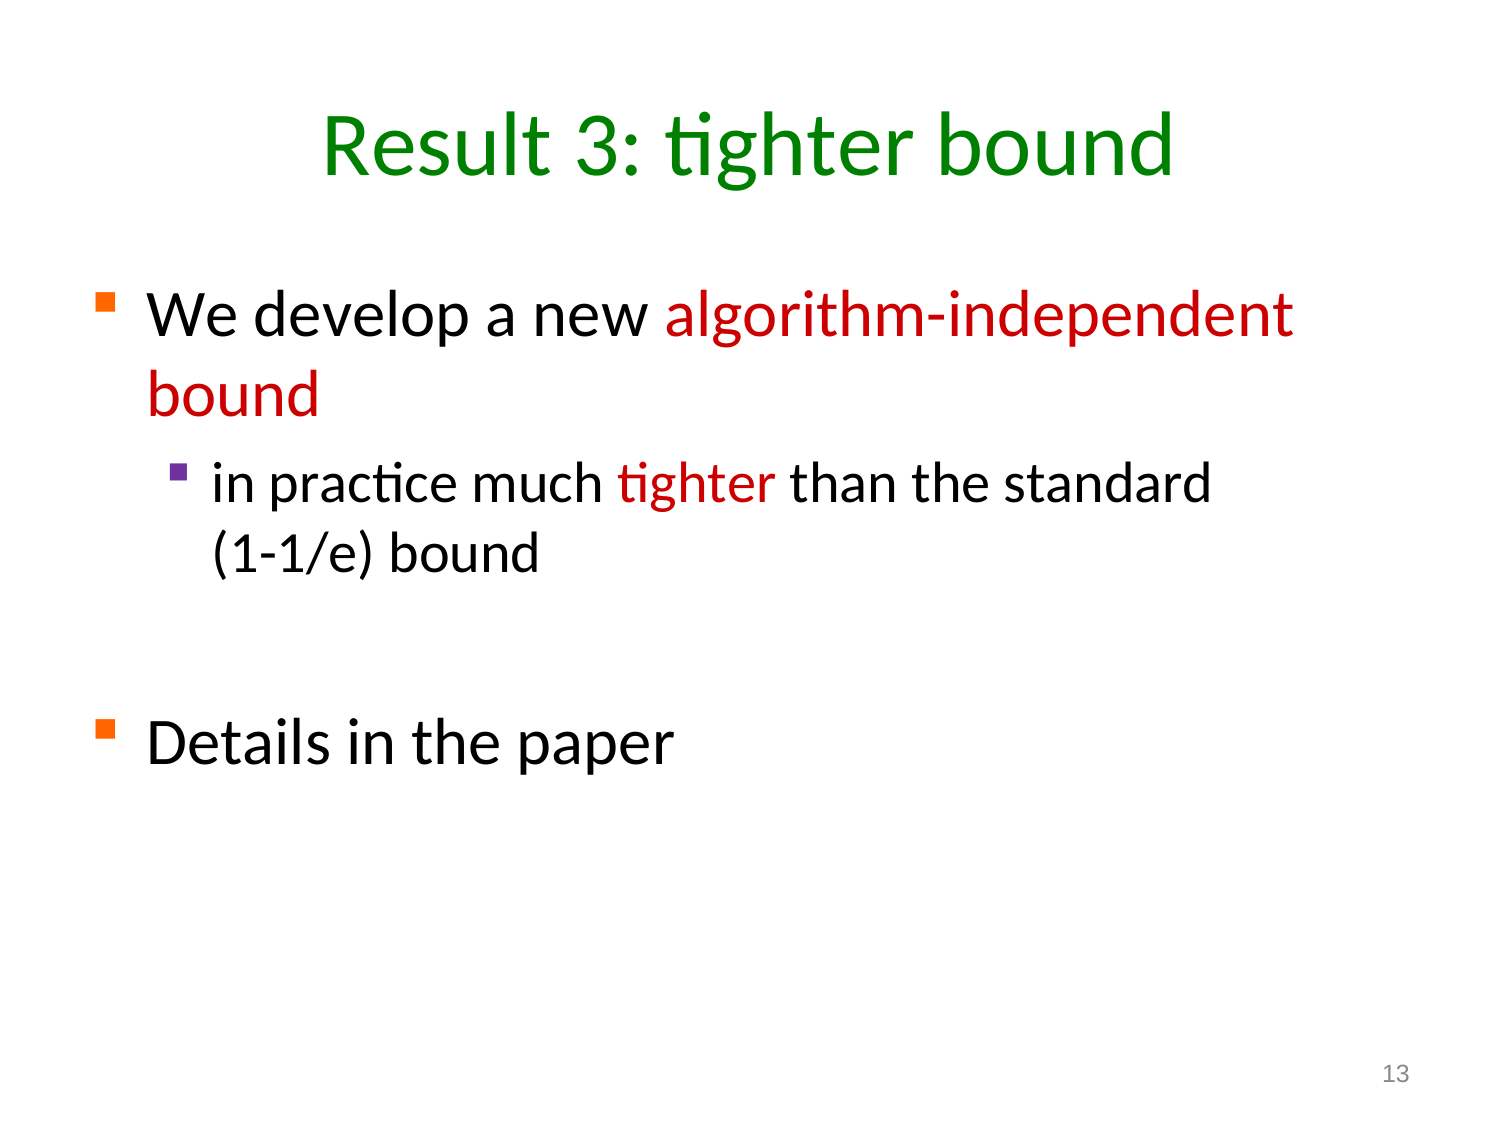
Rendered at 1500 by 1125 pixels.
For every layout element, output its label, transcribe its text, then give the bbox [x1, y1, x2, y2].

text_box We develop a new algorithm-independent bound in practice much tighter than the standard (1-1/e) bound Details in the paper [74, 262, 1413, 1005]
text_box <number> [1074, 1042, 1425, 1103]
title Result 3: tighter bound [75, 45, 1425, 233]
